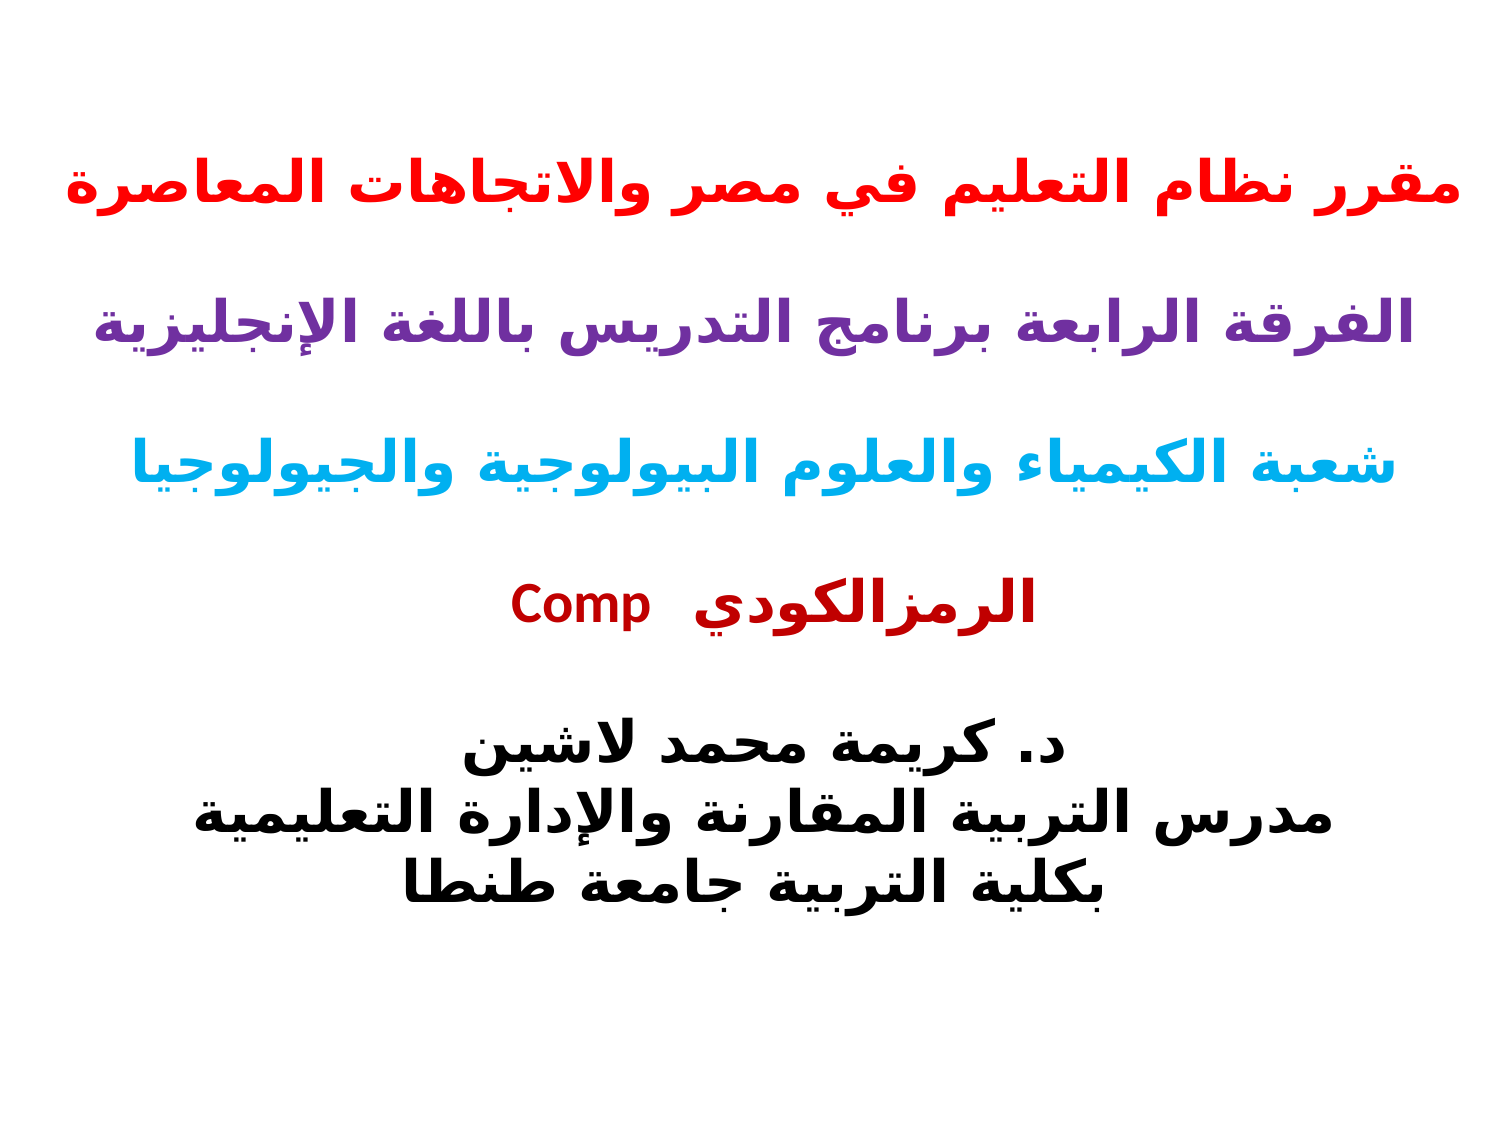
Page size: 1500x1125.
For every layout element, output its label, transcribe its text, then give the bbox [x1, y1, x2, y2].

text_box مقرر نظام التعليم في مصر والاتجاهات المعاصرة الفرقة الرابعة برنامج التدريس باللغة الإنجليزية شعبة الكيمياء والعلوم البيولوجية والجيولوجيا الرمزالكودي Comp د. كريمة محمد لاشين مدرس التربية المقارنة والإدارة التعليمية بكلية التربية جامعة طنطا [0, 137, 1500, 922]
